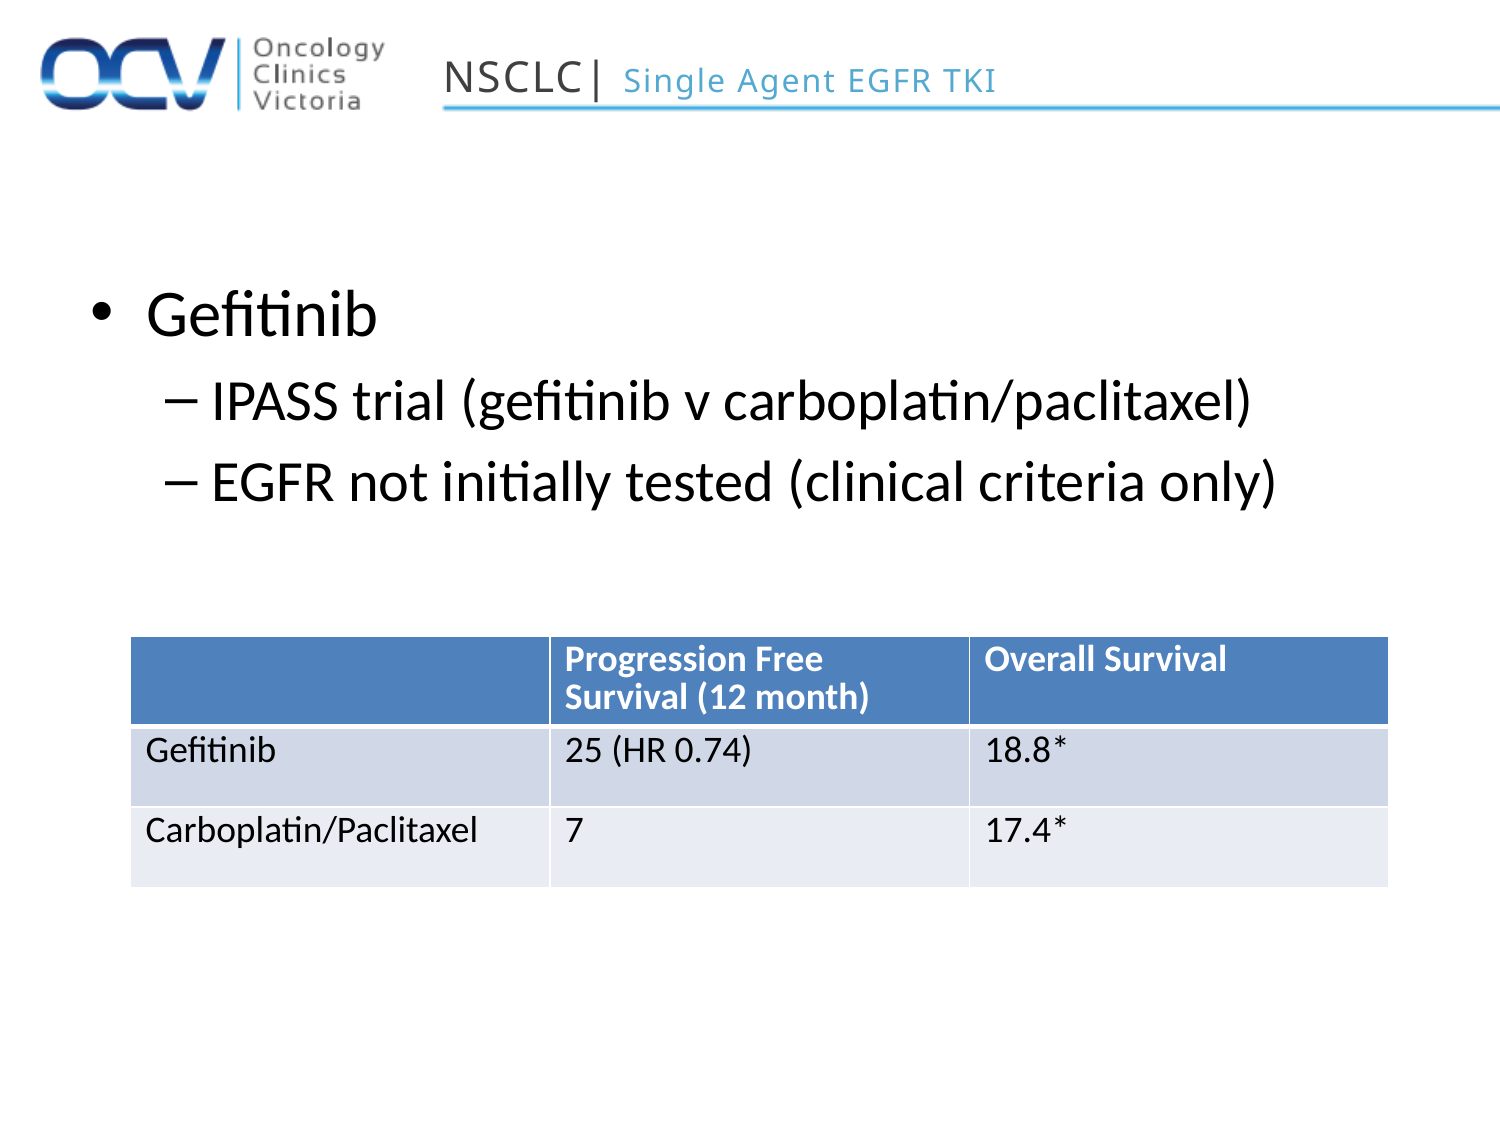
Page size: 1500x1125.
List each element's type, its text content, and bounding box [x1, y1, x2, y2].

table_cell Carboplatin/Paclitaxel [131, 808, 549, 887]
table_cell 18.8* [970, 729, 1388, 806]
table_header Overall Survival [970, 637, 1388, 724]
table_cell 7 [551, 808, 969, 887]
list Gefitinib IPASS trial (gefitinib v carboplatin/paclitaxel) EGFR not initially tested (clinical criteria only) [75, 262, 1425, 1005]
table_cell 17.4* [970, 808, 1388, 887]
table_header [131, 637, 549, 724]
picture [0, 0, 1500, 187]
table_cell Gefitinib [131, 729, 549, 806]
table_header Progression Free Survival (12 month) [551, 637, 969, 724]
table_cell 25 (HR 0.74) [551, 729, 969, 806]
